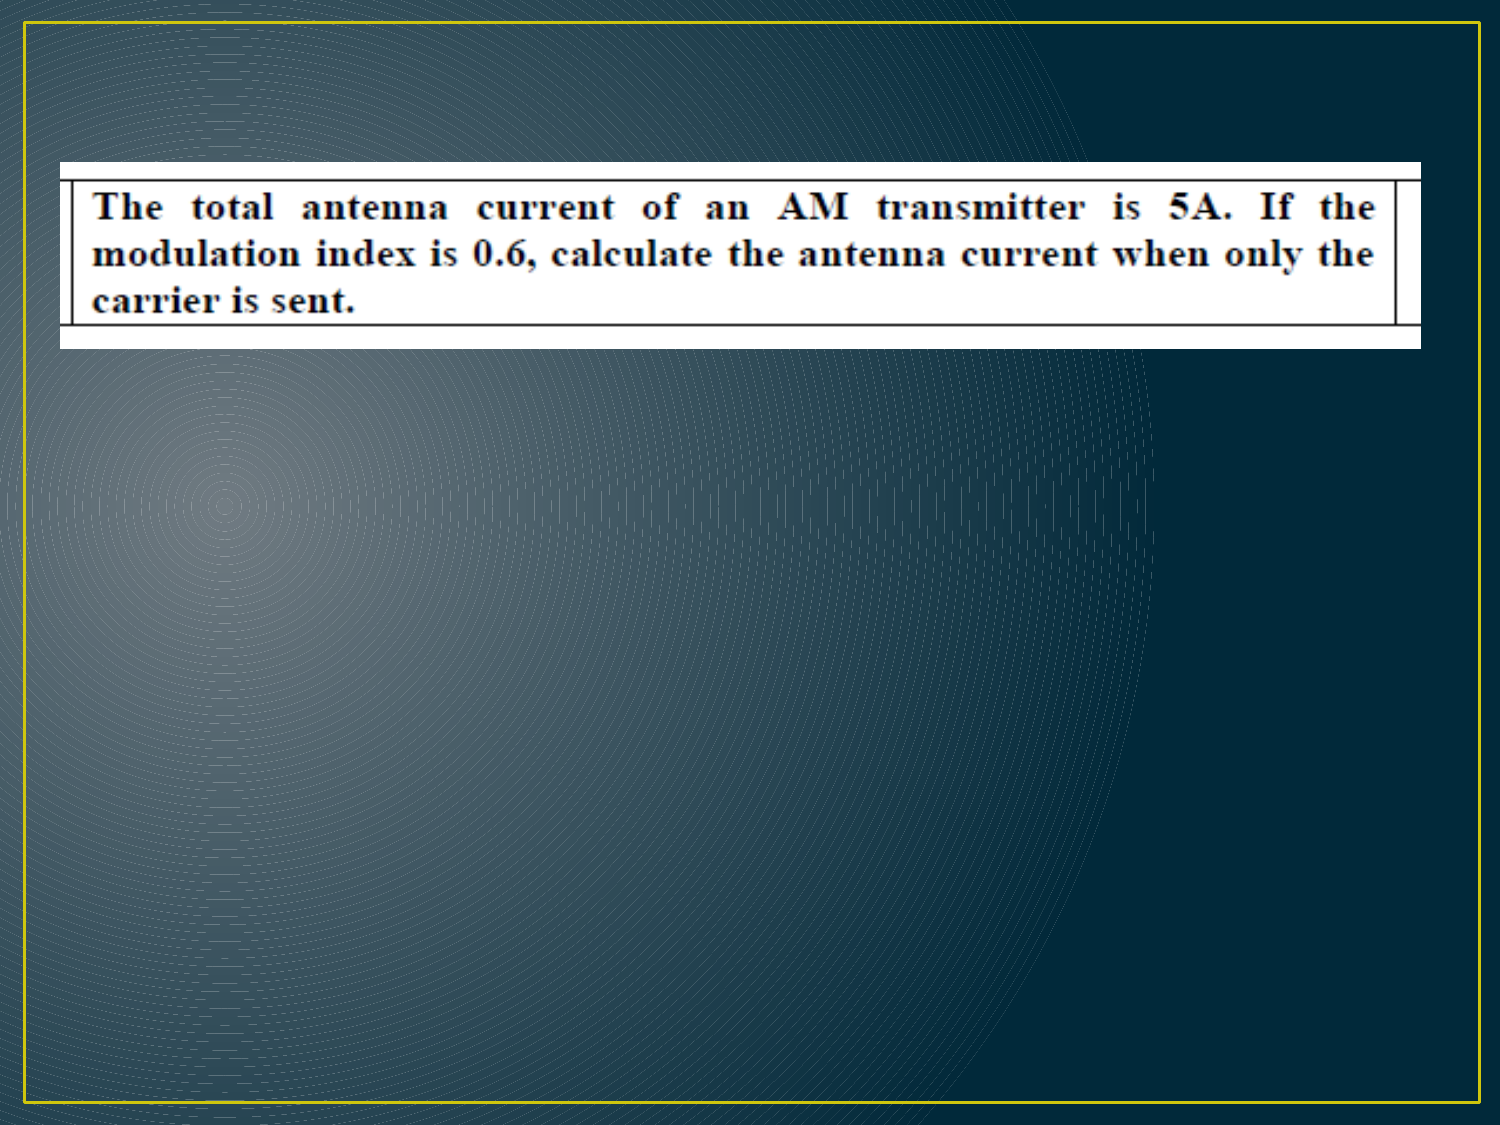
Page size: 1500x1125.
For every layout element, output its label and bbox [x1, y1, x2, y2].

picture [1108, 354, 1116, 363]
picture [59, 156, 1420, 349]
